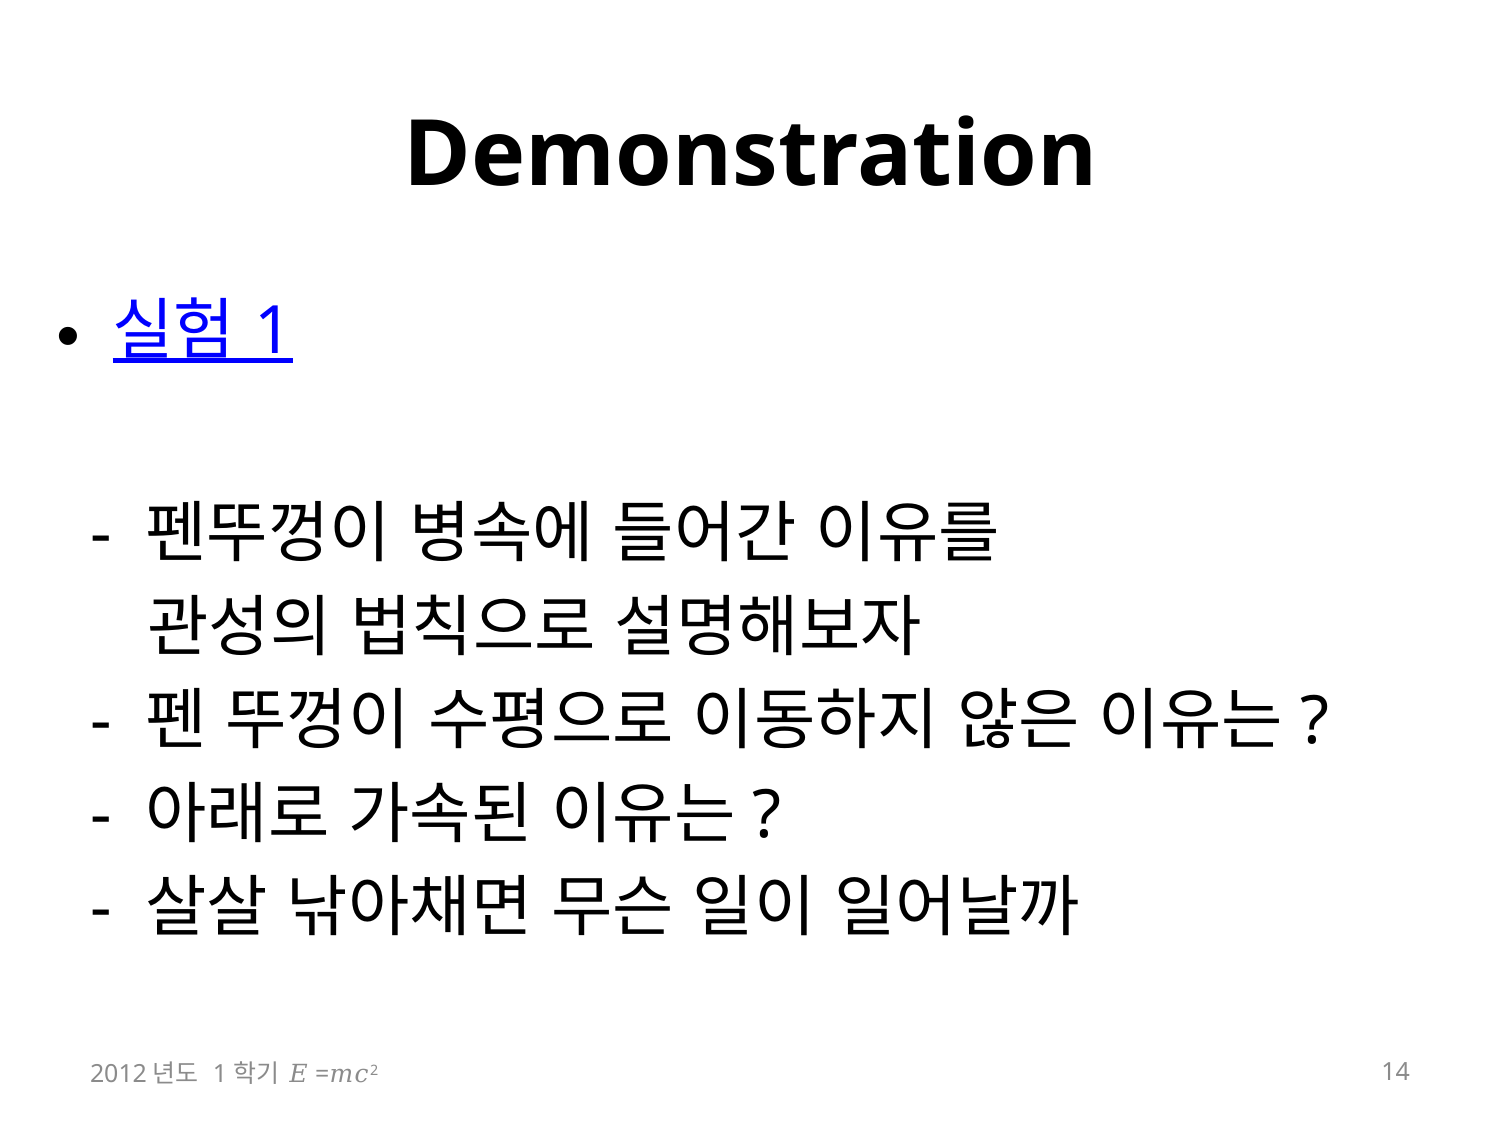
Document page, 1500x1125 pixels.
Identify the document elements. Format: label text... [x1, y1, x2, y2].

text_box Demonstration [64, 54, 1437, 243]
slide_number 2012년도 1학기 𝐸=𝑚𝑐2 [75, 1042, 425, 1103]
list 실험 1 - 펜뚜껑이 병속에 들어간 이유를 관성의 법칙으로 설명해보자 - 펜 뚜껑이 수평으로 이동하지 않은 이유는? - 아래로 가속된 이유는? - 살살 낚아채면 무슨 일이 일어날까 [41, 278, 1471, 1094]
slide_number 14 [1074, 1042, 1425, 1103]
